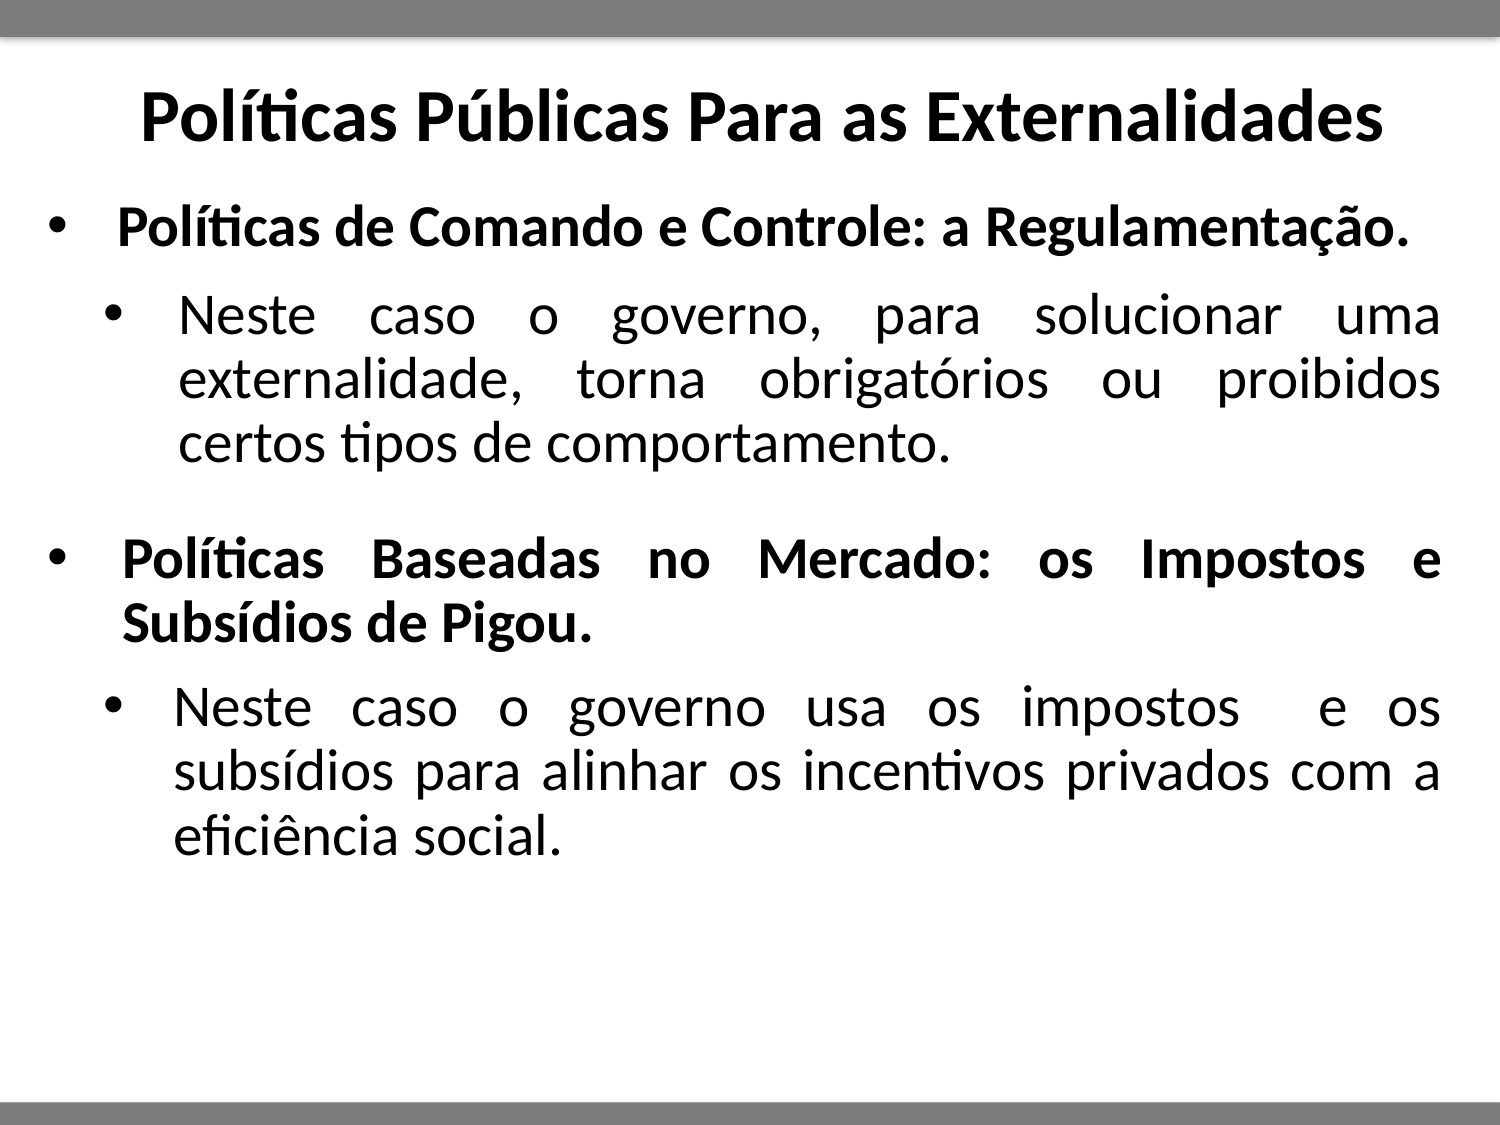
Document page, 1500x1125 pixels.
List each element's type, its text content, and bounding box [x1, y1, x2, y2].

title Políticas Públicas Para as Externalidades [121, 30, 1424, 193]
text_box Políticas de Comando e Controle: a Regulamentação. Neste caso o governo, para solucionar uma externalidade, torna obrigatórios ou proibidos certos tipos de comportamento. Políticas Baseadas no Mercado: os Impostos e Subsídios de Pigou. Neste caso o governo usa os impostos e os subsídios para alinhar os incentivos privados com a eficiência social. [32, 188, 1459, 657]
